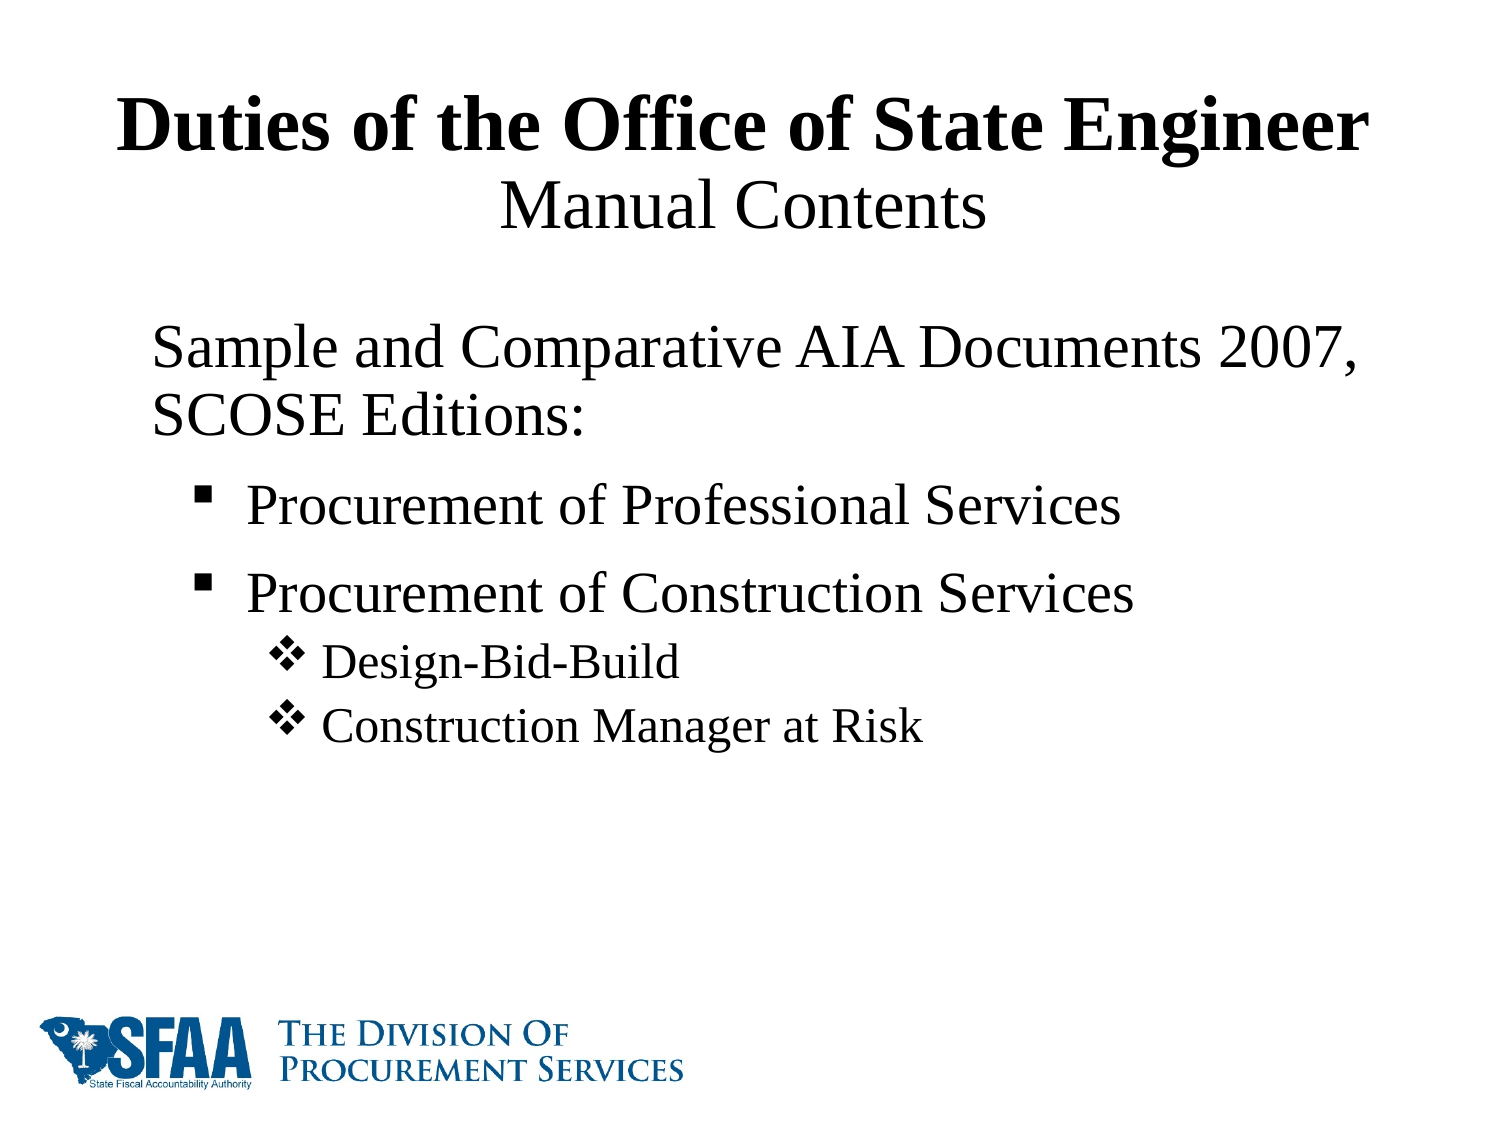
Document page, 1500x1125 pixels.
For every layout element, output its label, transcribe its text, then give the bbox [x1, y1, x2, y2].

picture [37, 1012, 825, 1092]
subtitle Sample and Comparative AIA Documents 2007, SCOSE Editions: Procurement of Professional Services Procurement of Construction Services Design-Bid-Build Construction Manager at Risk [99, 306, 1400, 788]
title Duties of the Office of State Engineer Manual Contents [99, 50, 1388, 252]
